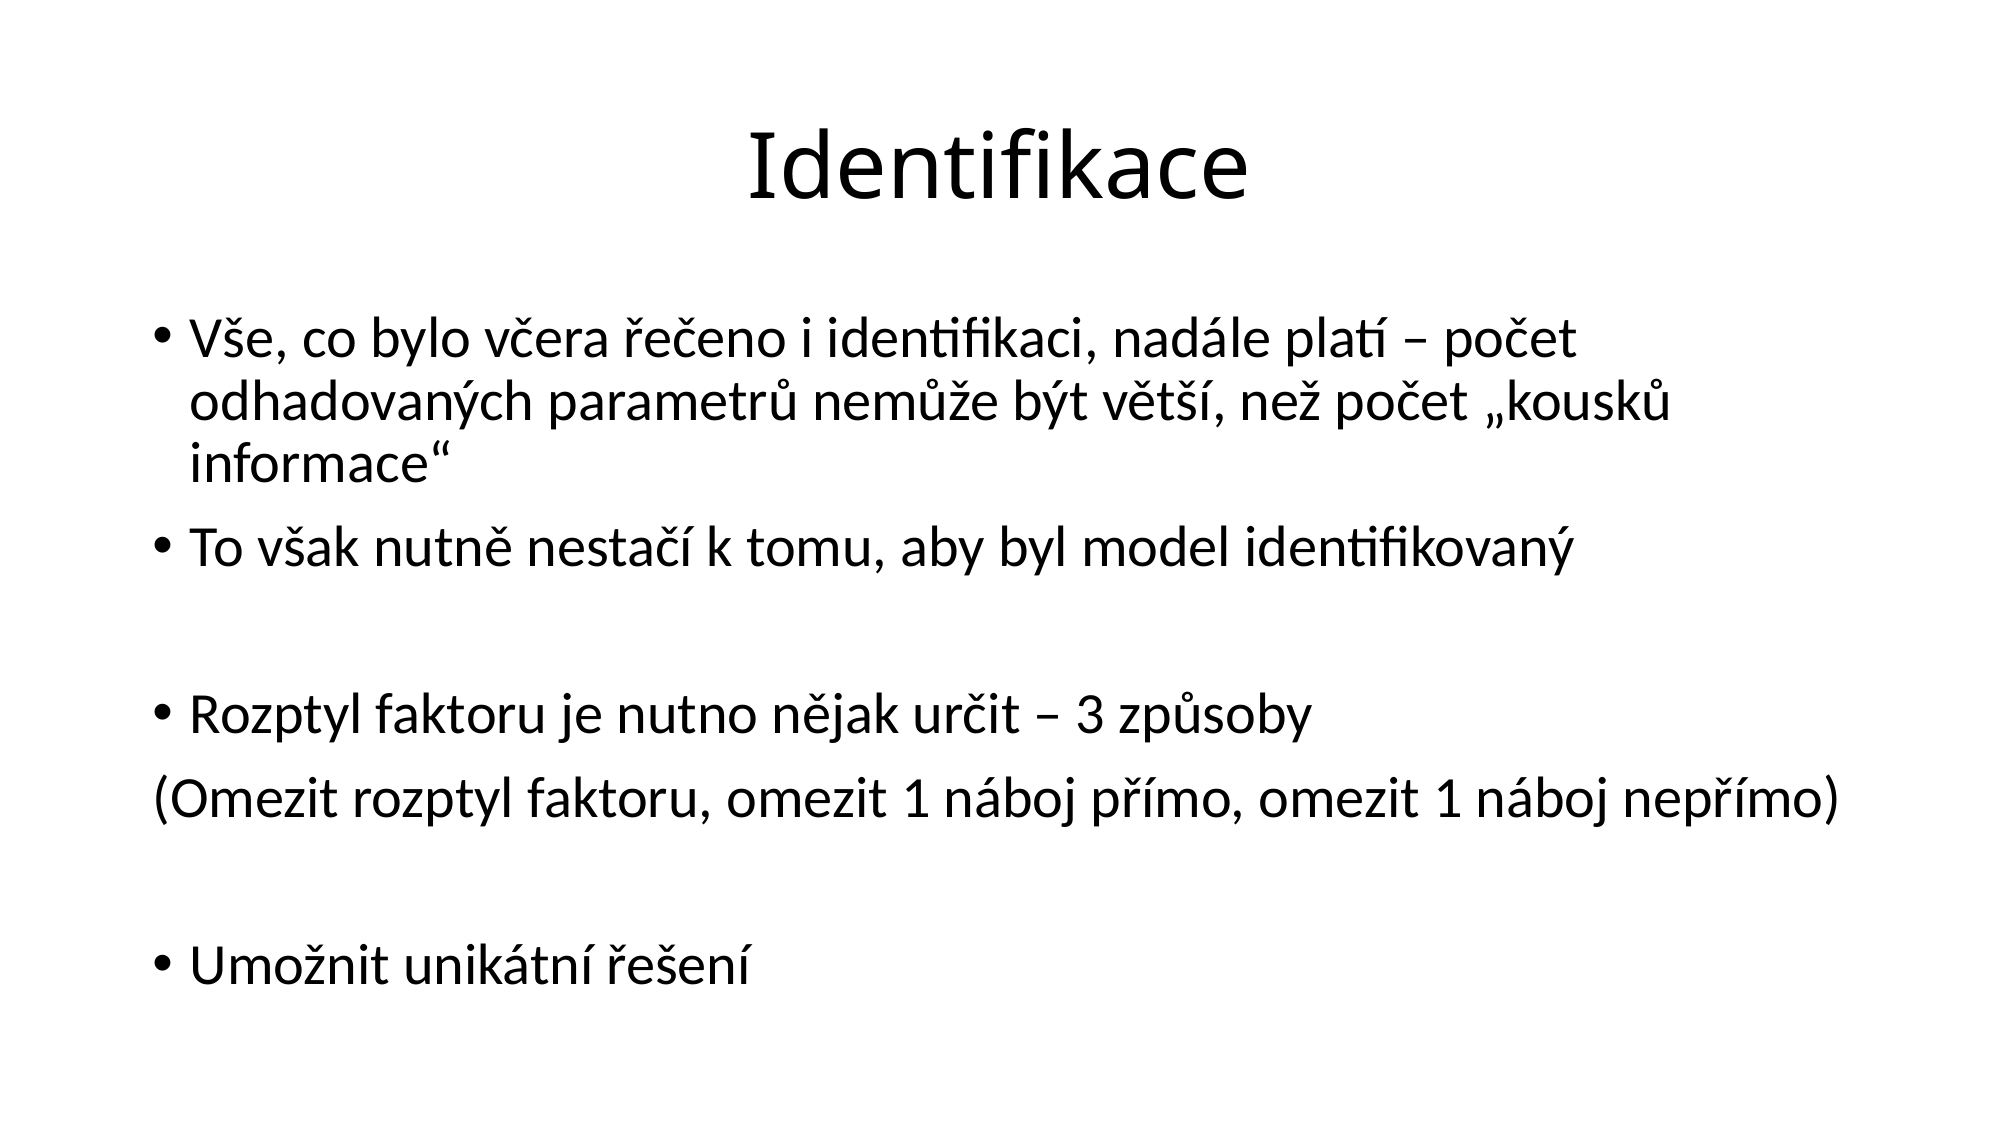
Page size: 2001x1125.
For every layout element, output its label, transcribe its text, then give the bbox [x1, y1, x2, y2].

title Identifikace [137, 59, 1863, 278]
list Vše, co bylo včera řečeno i identifikaci, nadále platí – počet odhadovaných parametrů nemůže být větší, než počet „kousků informace“ To však nutně nestačí k tomu, aby byl model identifikovaný Rozptyl faktoru je nutno nějak určit – 3 způsoby (Omezit rozptyl faktoru, omezit 1 náboj přímo, omezit 1 náboj nepřímo) Umožnit unikátní řešení [137, 299, 1863, 1099]
